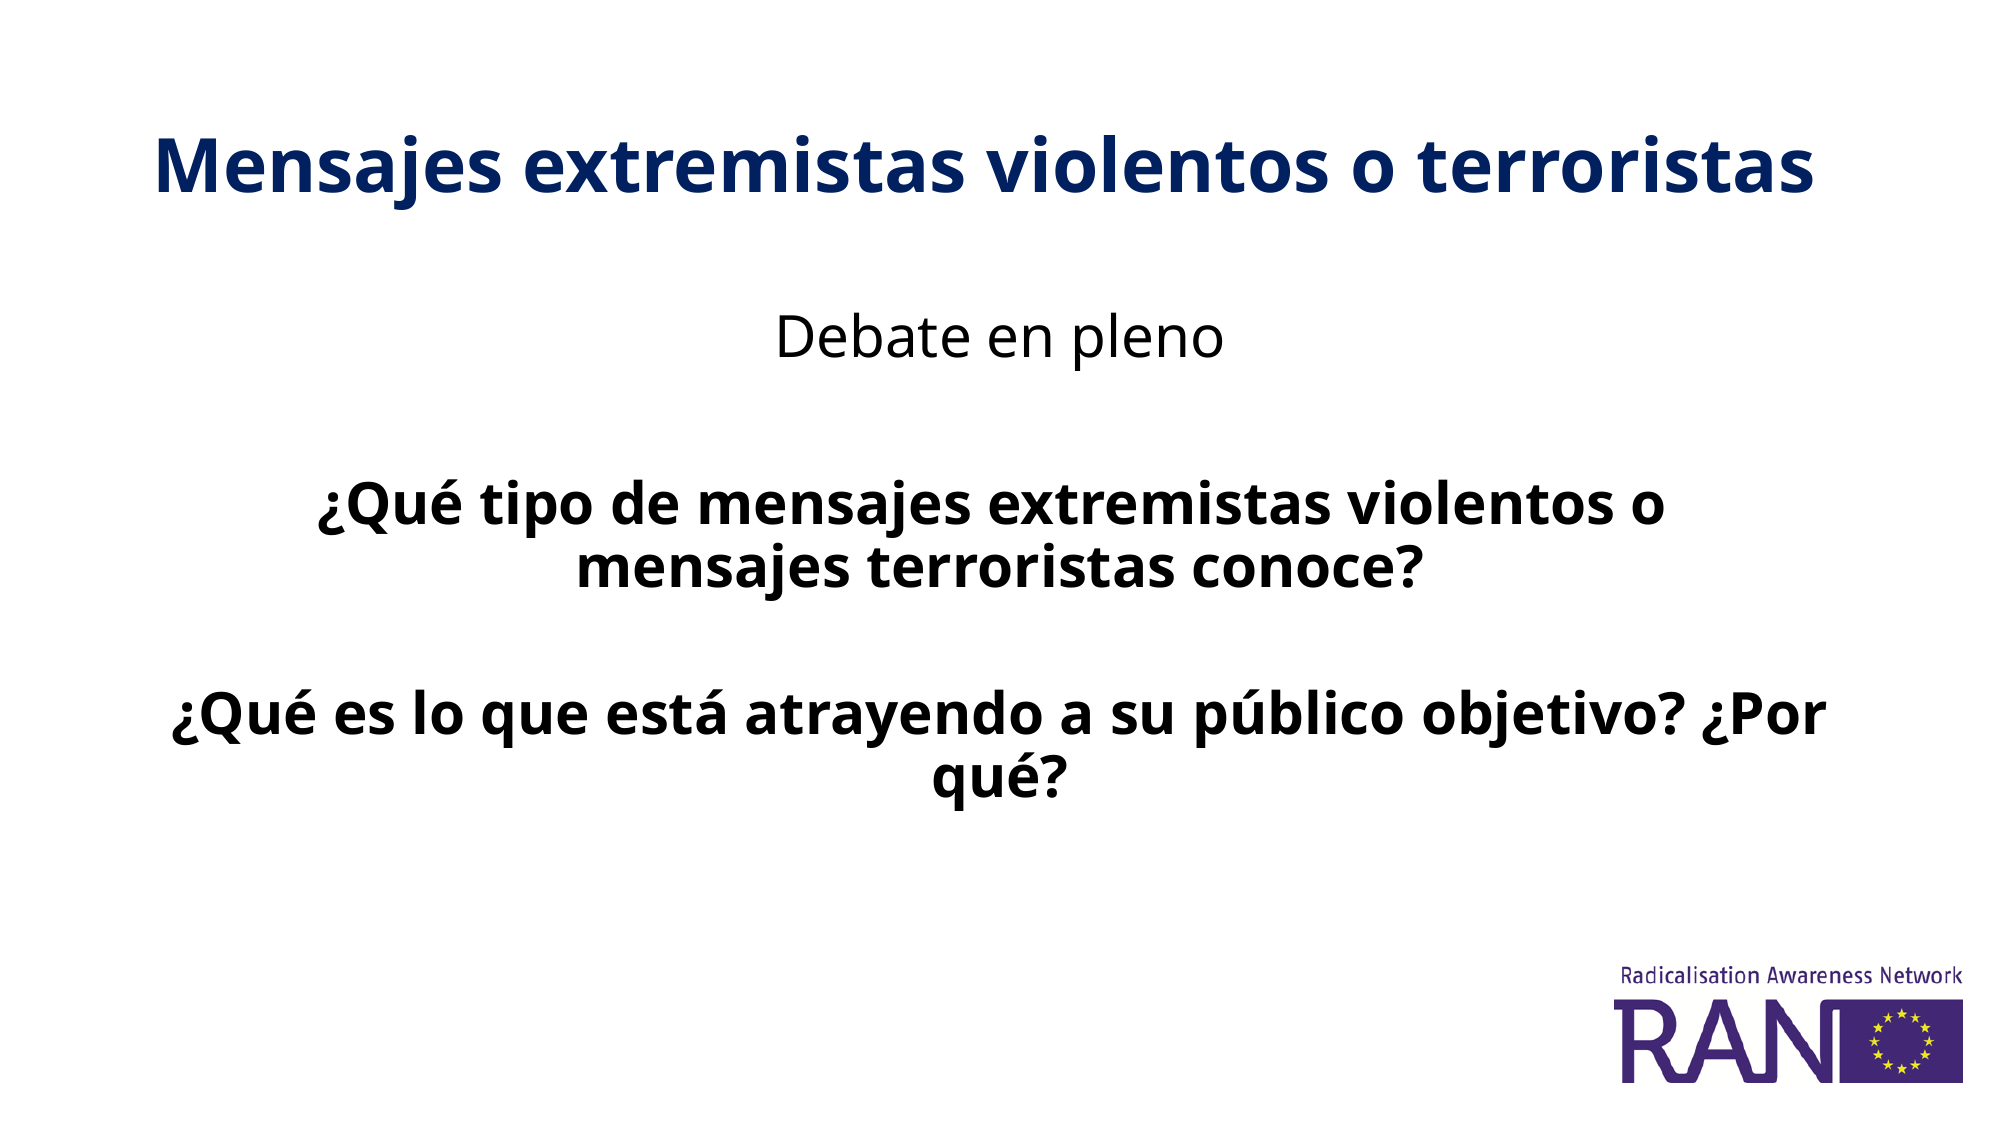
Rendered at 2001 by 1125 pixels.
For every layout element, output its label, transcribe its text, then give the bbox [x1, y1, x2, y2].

picture [1614, 966, 1963, 1083]
title Mensajes extremistas violentos o terroristas [137, 59, 1863, 278]
list Debate en pleno ¿Qué tipo de mensajes extremistas violentos o mensajes terroristas conoce? ¿Qué es lo que está atrayendo a su público objetivo? ¿Por qué? [137, 299, 1863, 1014]
